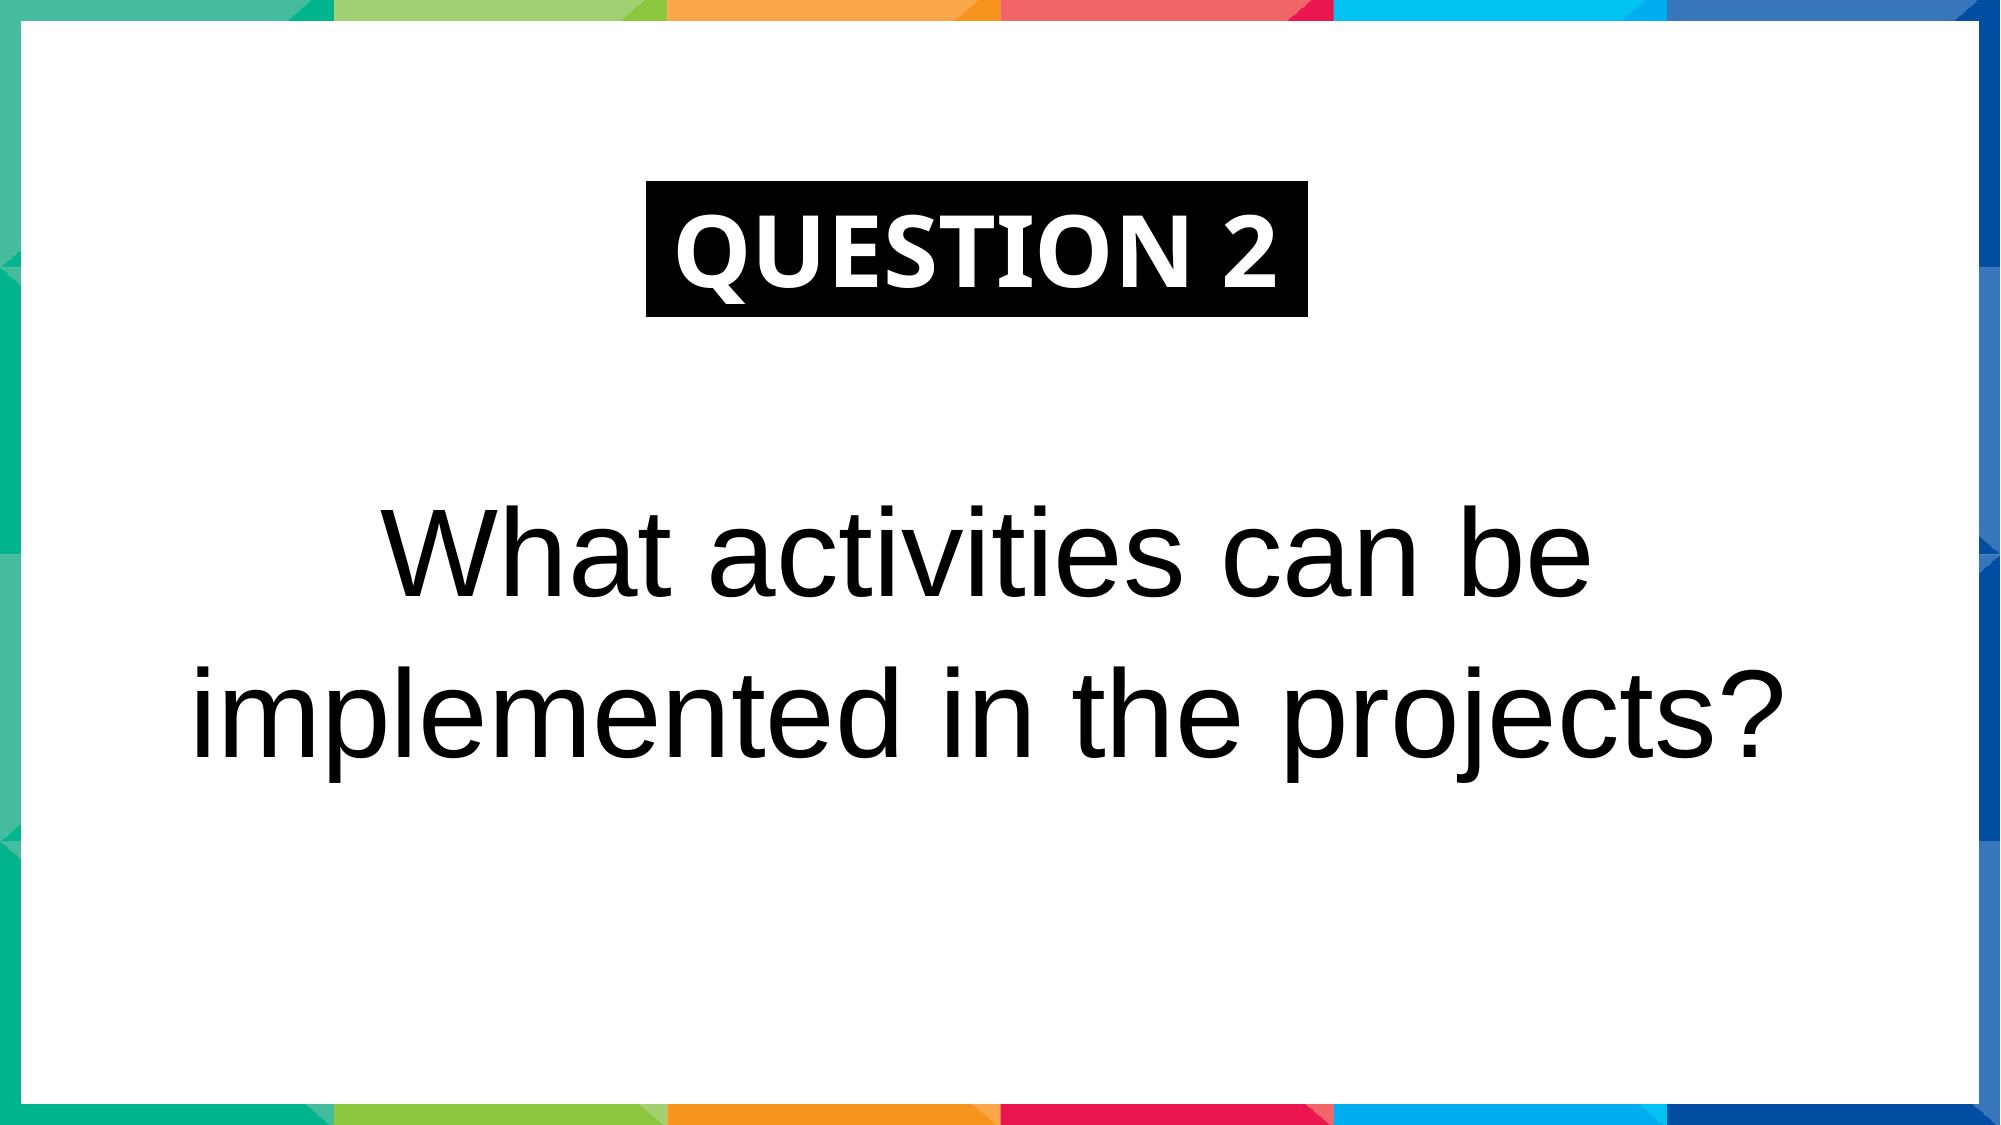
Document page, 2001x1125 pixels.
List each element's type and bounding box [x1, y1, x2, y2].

text_box [20, 20, 1979, 1104]
text_box [0, 0, 2000, 1125]
